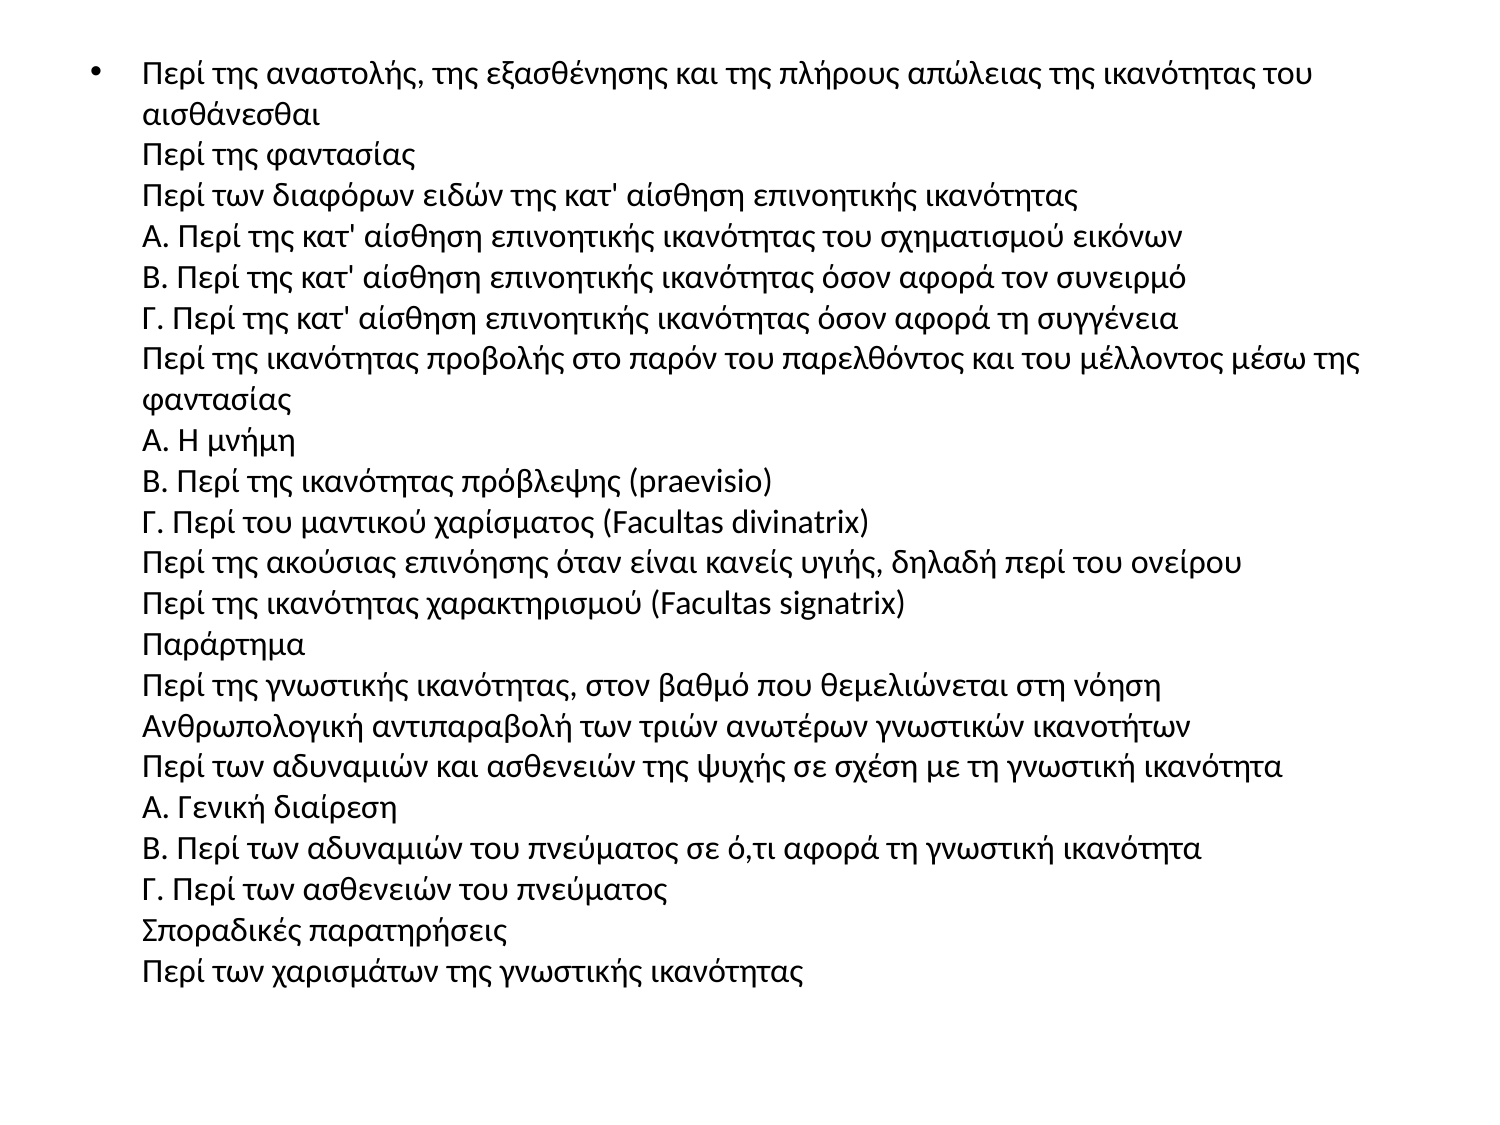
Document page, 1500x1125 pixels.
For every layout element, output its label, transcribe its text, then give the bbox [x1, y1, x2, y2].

list Περί της αναστολής, της εξασθένησης και της πλήρους απώλειας της ικανότητας του αισθάνεσθαι Περί της φαντασίας Περί των διαφόρων ειδών της κατ' αίσθηση επινοητικής ικανότητας Α. Περί της κατ' αίσθηση επινοητικής ικανότητας του σχηματισμού εικόνων Β. Περί της κατ' αίσθηση επινοητικής ικανότητας όσον αφορά τον συνειρμό Γ. Περί της κατ' αίσθηση επινοητικής ικανότητας όσον αφορά τη συγγένεια Περί της ικανότητας προβολής στο παρόν του παρελθόντος και του μέλλοντος μέσω της φαντασίας Α. Η μνήμη Β. Περί της ικανότητας πρόβλεψης (praevisio) Γ. Περί του μαντικού χαρίσματος (Facultas divinatrix) Περί της ακούσιας επινόησης όταν είναι κανείς υγιής, δηλαδή περί του ονείρου Περί της ικανότητας χαρακτηρισμού (Facultas signatrix) Παράρτημα Περί της γνωστικής ικανότητας, στον βαθμό που θεμελιώνεται στη νόηση Ανθρωπολογική αντιπαραβολή των τριών ανωτέρων γνωστικών ικανοτήτων Περί των αδυναμιών και ασθενειών της ψυχής σε σχέση με τη γνωστική ικανότητα Α. Γενική διαίρεση Β. Περί των αδυναμιών του πνεύματος σε ό,τι αφορά τη γνωστική ικανότητα Γ. Περί των ασθενειών του πνεύματος Σποραδικές παρατηρήσεις Περί των χαρισμάτων της γνωστικής ικανότητας [75, 42, 1425, 1005]
